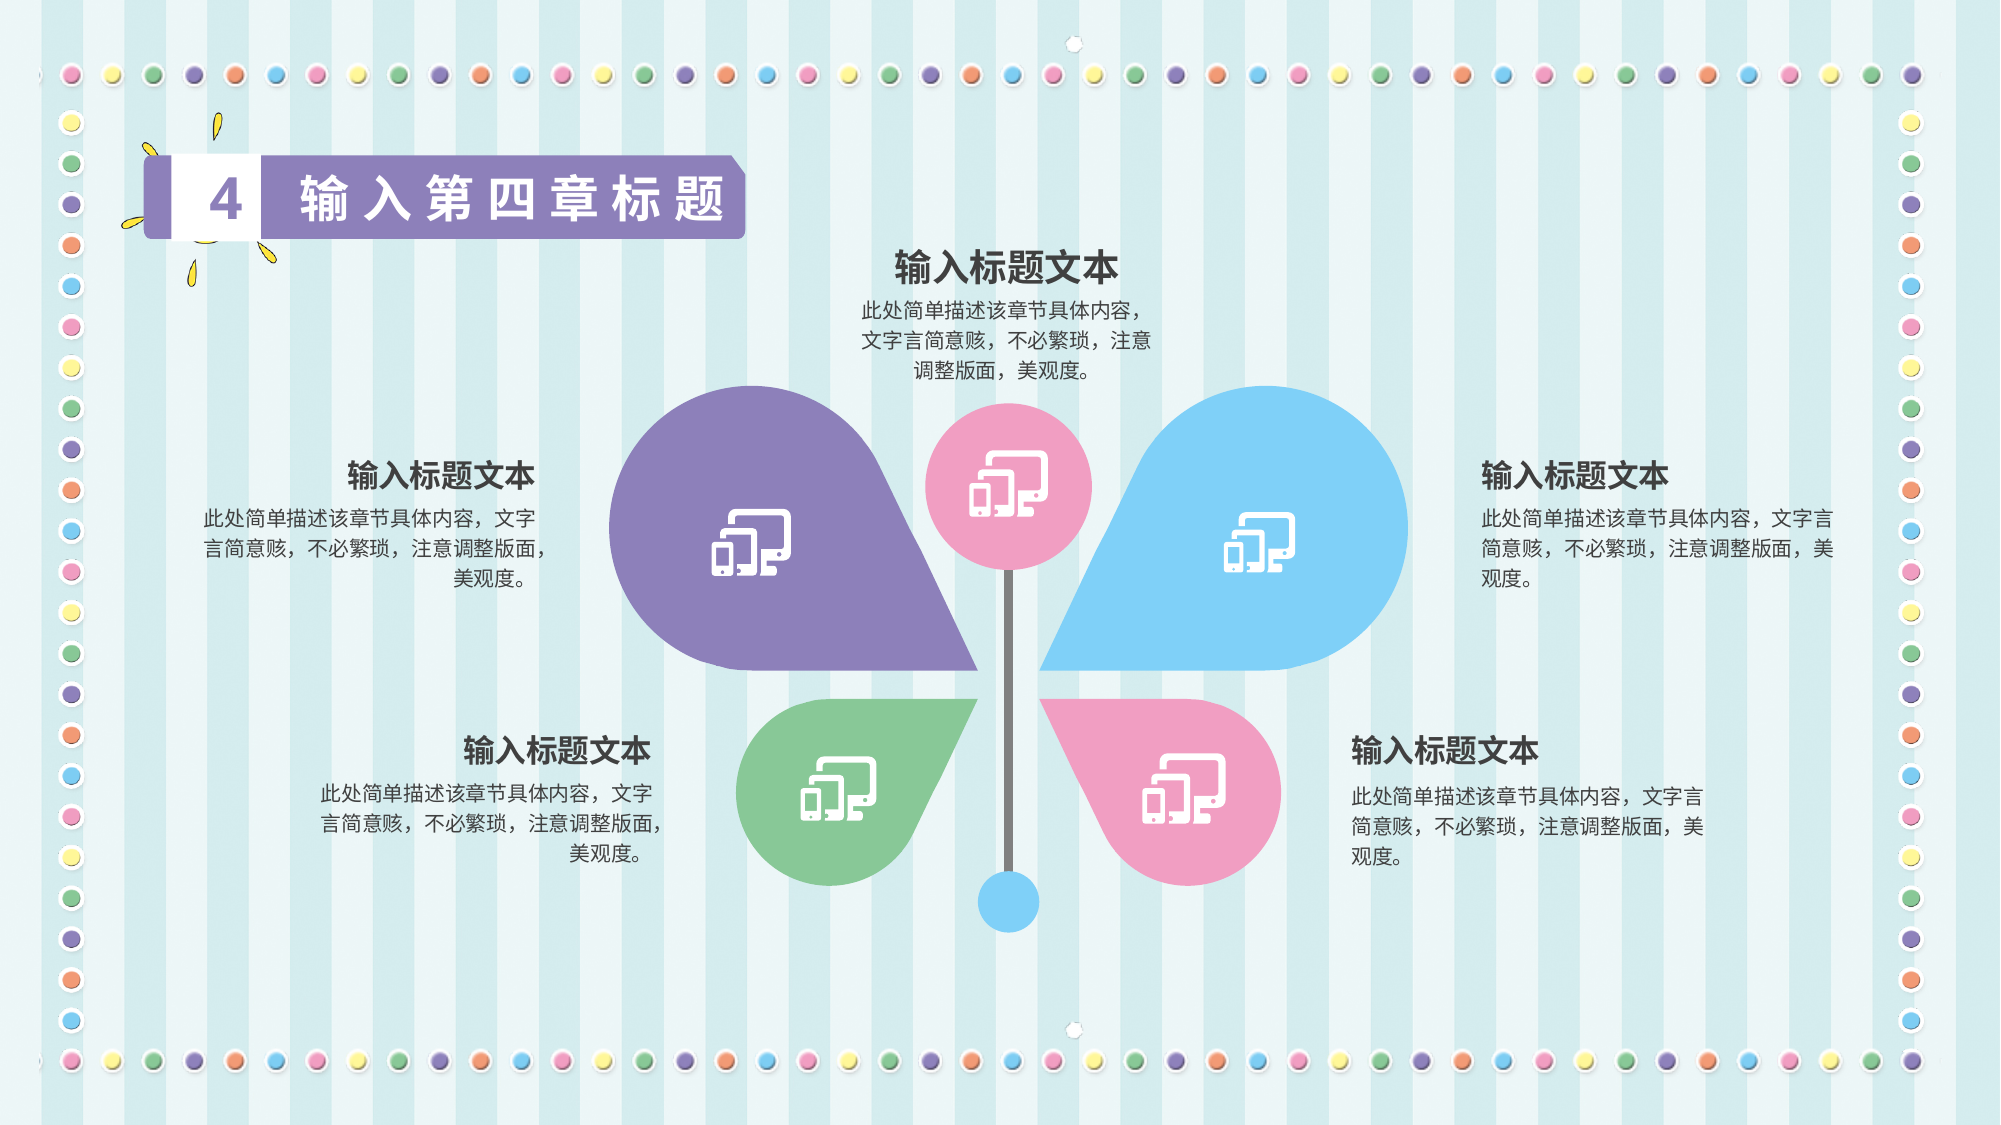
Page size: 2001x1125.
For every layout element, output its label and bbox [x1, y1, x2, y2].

text_box [1469, 455, 1847, 591]
picture [39, 32, 1949, 1114]
text_box [0, 0, 2000, 1125]
text_box [1339, 730, 1717, 869]
text_box [178, 455, 548, 591]
text_box [294, 730, 665, 866]
text_box [925, 403, 1092, 933]
text_box [852, 241, 1163, 386]
text_box [143, 153, 746, 242]
